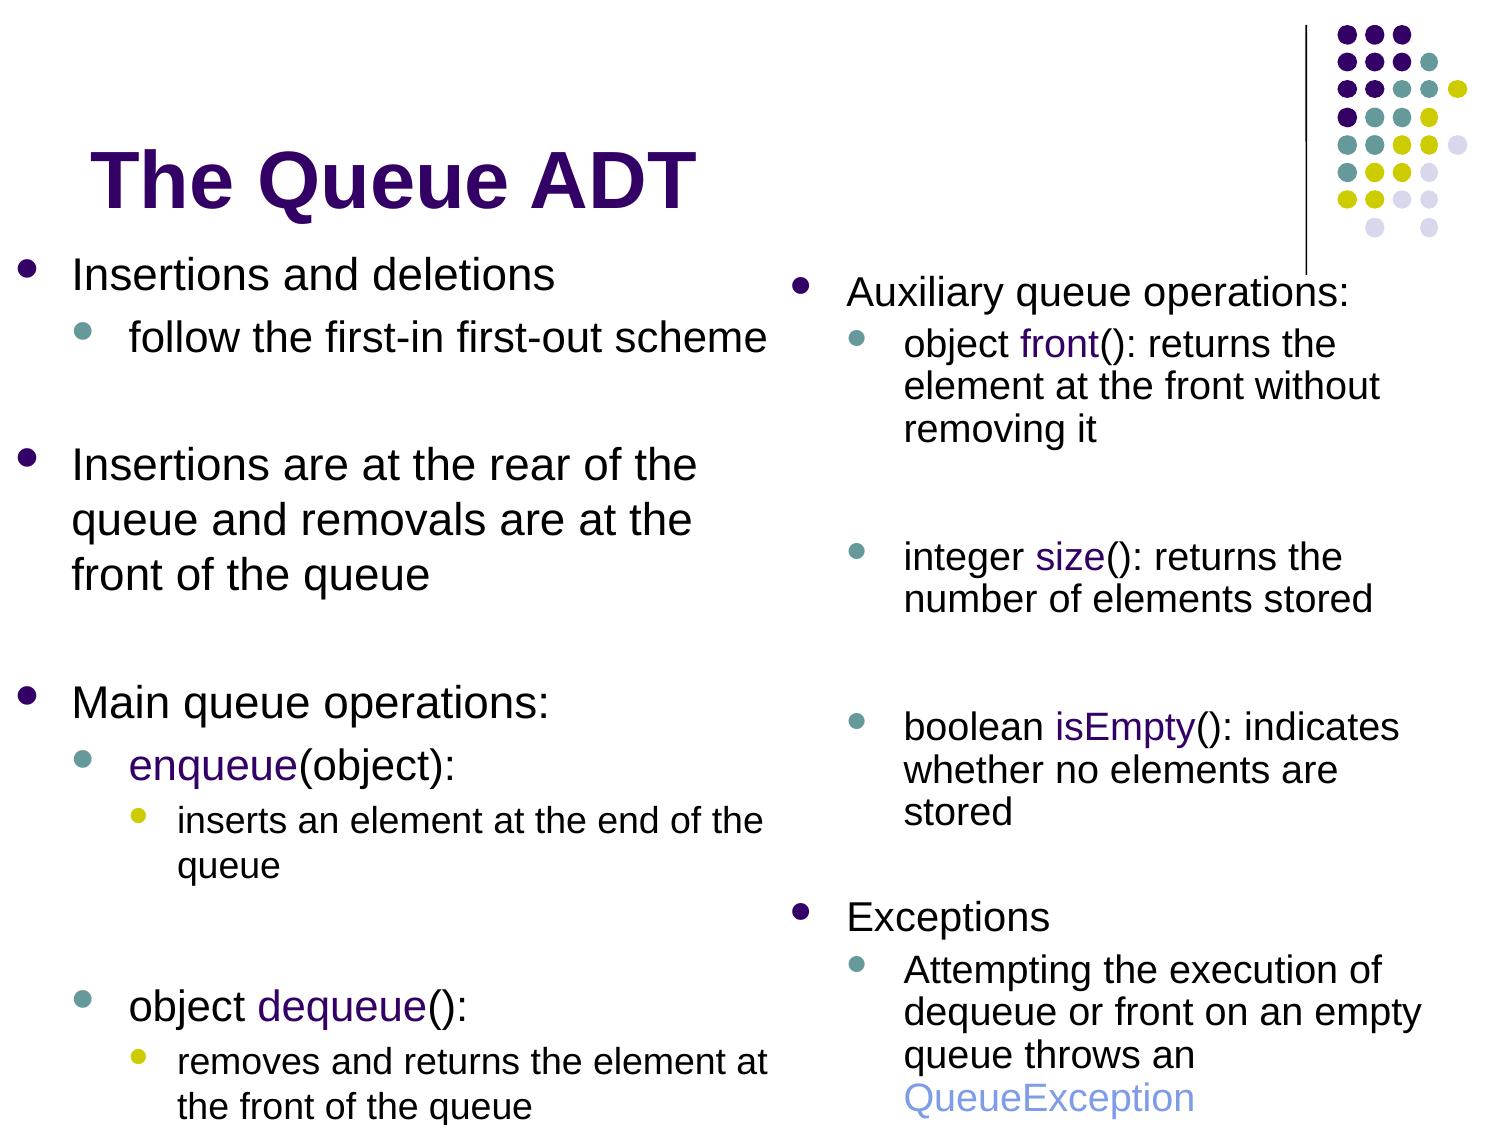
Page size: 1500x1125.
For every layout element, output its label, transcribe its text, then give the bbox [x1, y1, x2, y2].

list Auxiliary queue operations: object front(): returns the element at the front without removing it integer size(): returns the number of elements stored boolean isEmpty(): indicates whether no elements are stored Exceptions Attempting the execution of dequeue or front on an empty queue throws an QueueException [774, 262, 1463, 1125]
title The Queue ADT [75, 20, 1313, 233]
list Insertions and deletions follow the first-in first-out scheme Insertions are at the rear of the queue and removals are at the front of the queue Main queue operations: enqueue(object): inserts an element at the end of the queue object dequeue(): removes and returns the element at the front of the queue [0, 237, 813, 1100]
